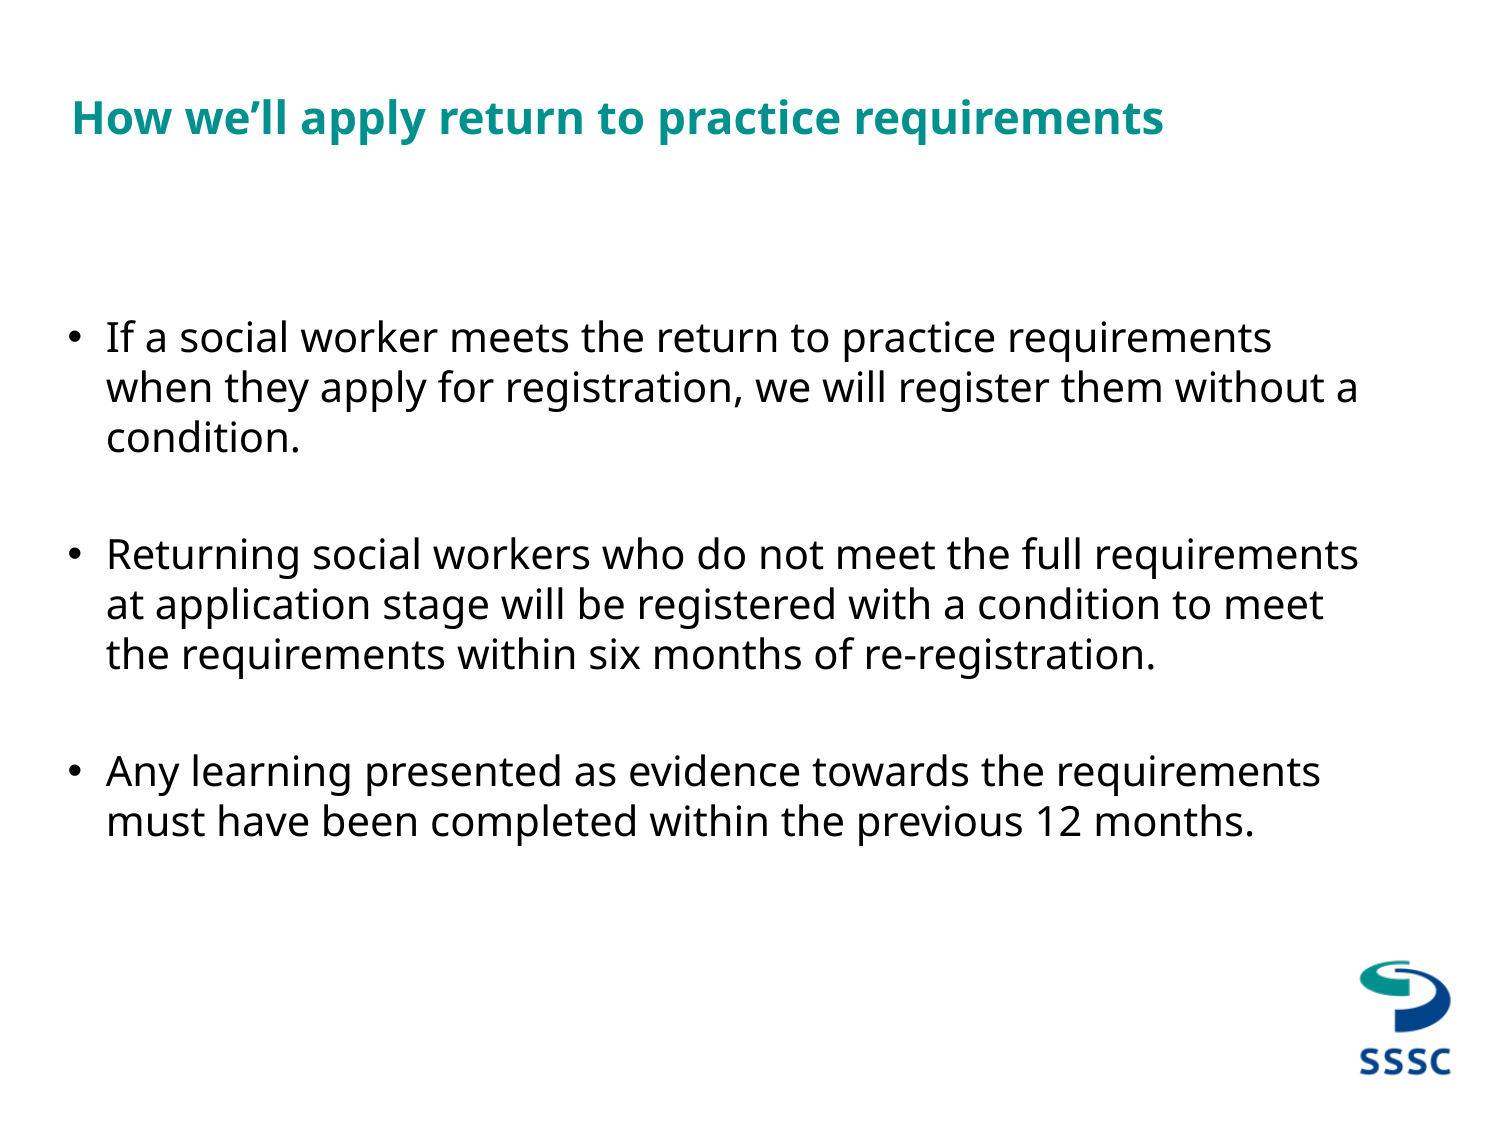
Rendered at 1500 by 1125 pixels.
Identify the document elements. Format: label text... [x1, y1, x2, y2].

text_box If a social worker meets the return to practice requirements when they apply for registration, we will register them without a condition. Returning social workers who do not meet the full requirements at application stage will be registered with a condition to meet the requirements within six months of re-registration. Any learning presented as evidence towards the requirements must have been completed within the previous 12 months. [56, 305, 1388, 865]
title How we’ll apply return to practice requirements [55, 81, 1391, 152]
picture [1311, 911, 1500, 1125]
